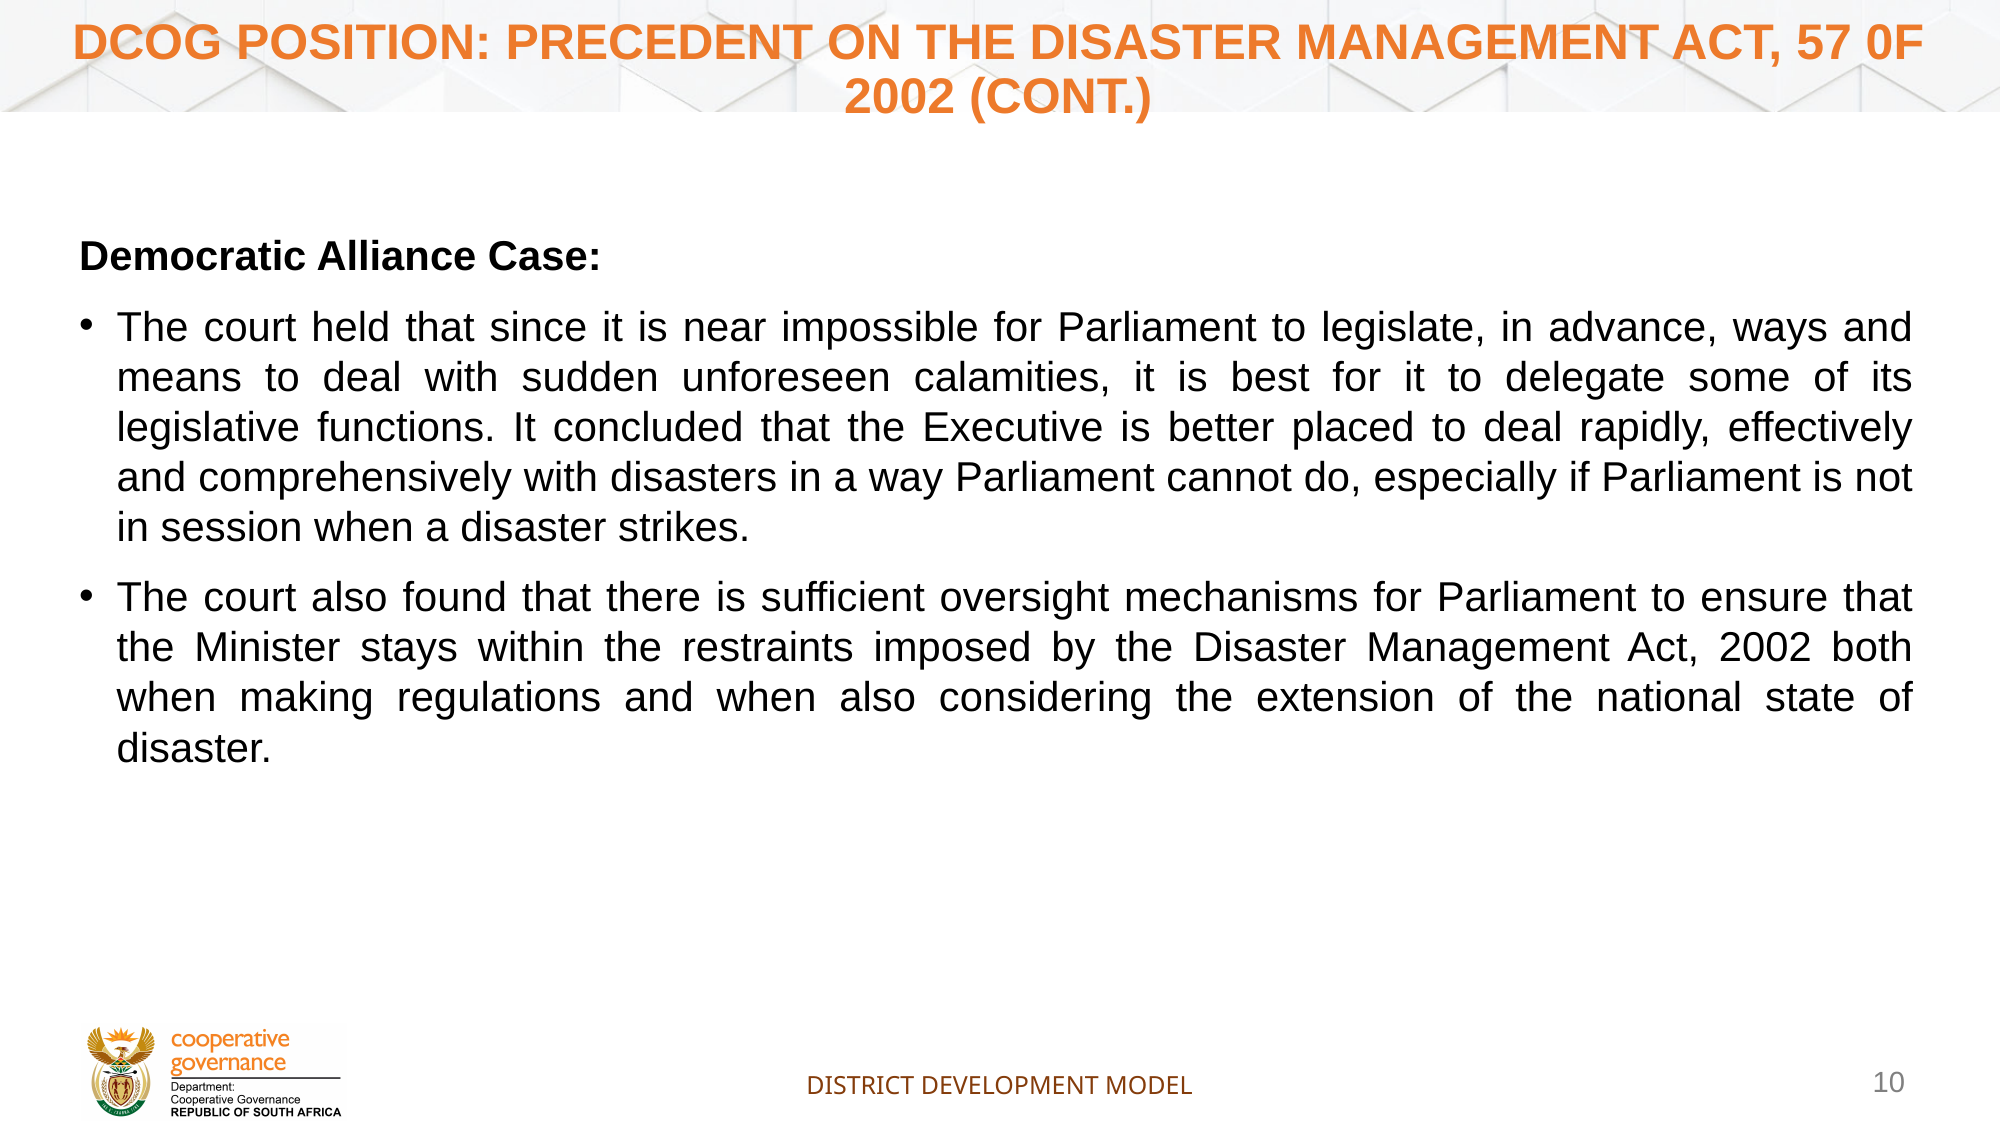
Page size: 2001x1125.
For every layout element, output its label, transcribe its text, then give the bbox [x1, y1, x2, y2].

picture [81, 1023, 347, 1121]
list Democratic Alliance Case: The court held that since it is near impossible for Parliament to legislate, in advance, ways and means to deal with sudden unforeseen calamities, it is best for it to delegate some of its legislative functions. It concluded that the Executive is better placed to deal rapidly, effectively and comprehensively with disasters in a way Parliament cannot do, especially if Parliament is not in session when a disaster strikes. The court also found that there is sufficient oversight mechanisms for Parliament to ensure that the Minister stays within the restraints imposed by the Disaster Management Act, 2002 both when making regulations and when also considering the extension of the national state of disaster. [64, 221, 1929, 994]
picture [0, 0, 2000, 112]
title DCoG position: PRECEDENT ON THE DISASTER MANAGEMENT ACT, 57 0f 2002 (Cont.) [13, 8, 1984, 137]
